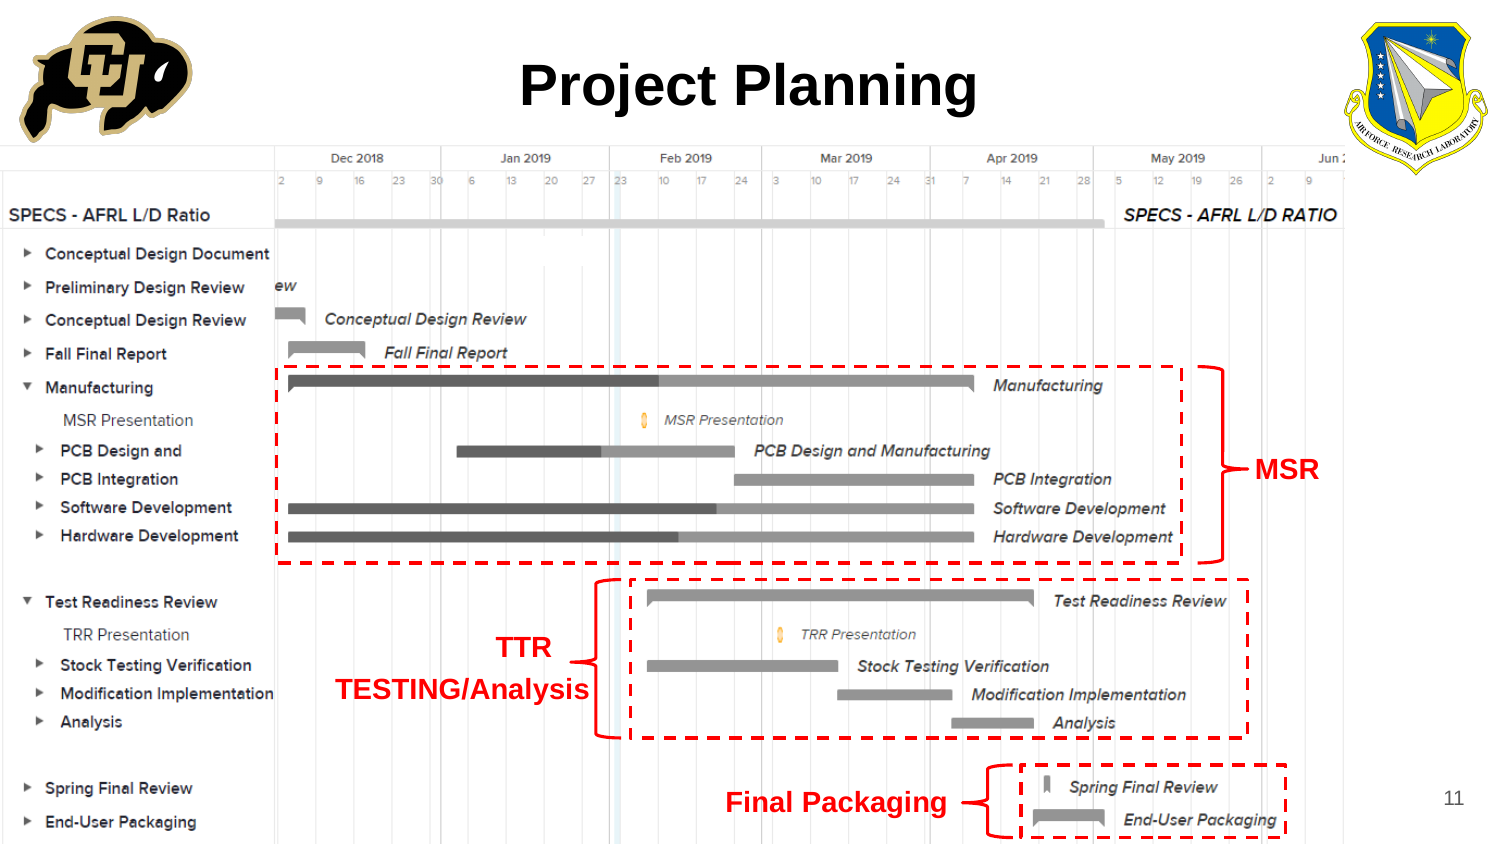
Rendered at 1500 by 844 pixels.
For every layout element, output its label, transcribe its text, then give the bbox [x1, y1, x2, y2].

slide_number ‹#› [1389, 764, 1480, 830]
title Project Planning [198, 32, 1327, 127]
picture [0, 14, 1500, 844]
